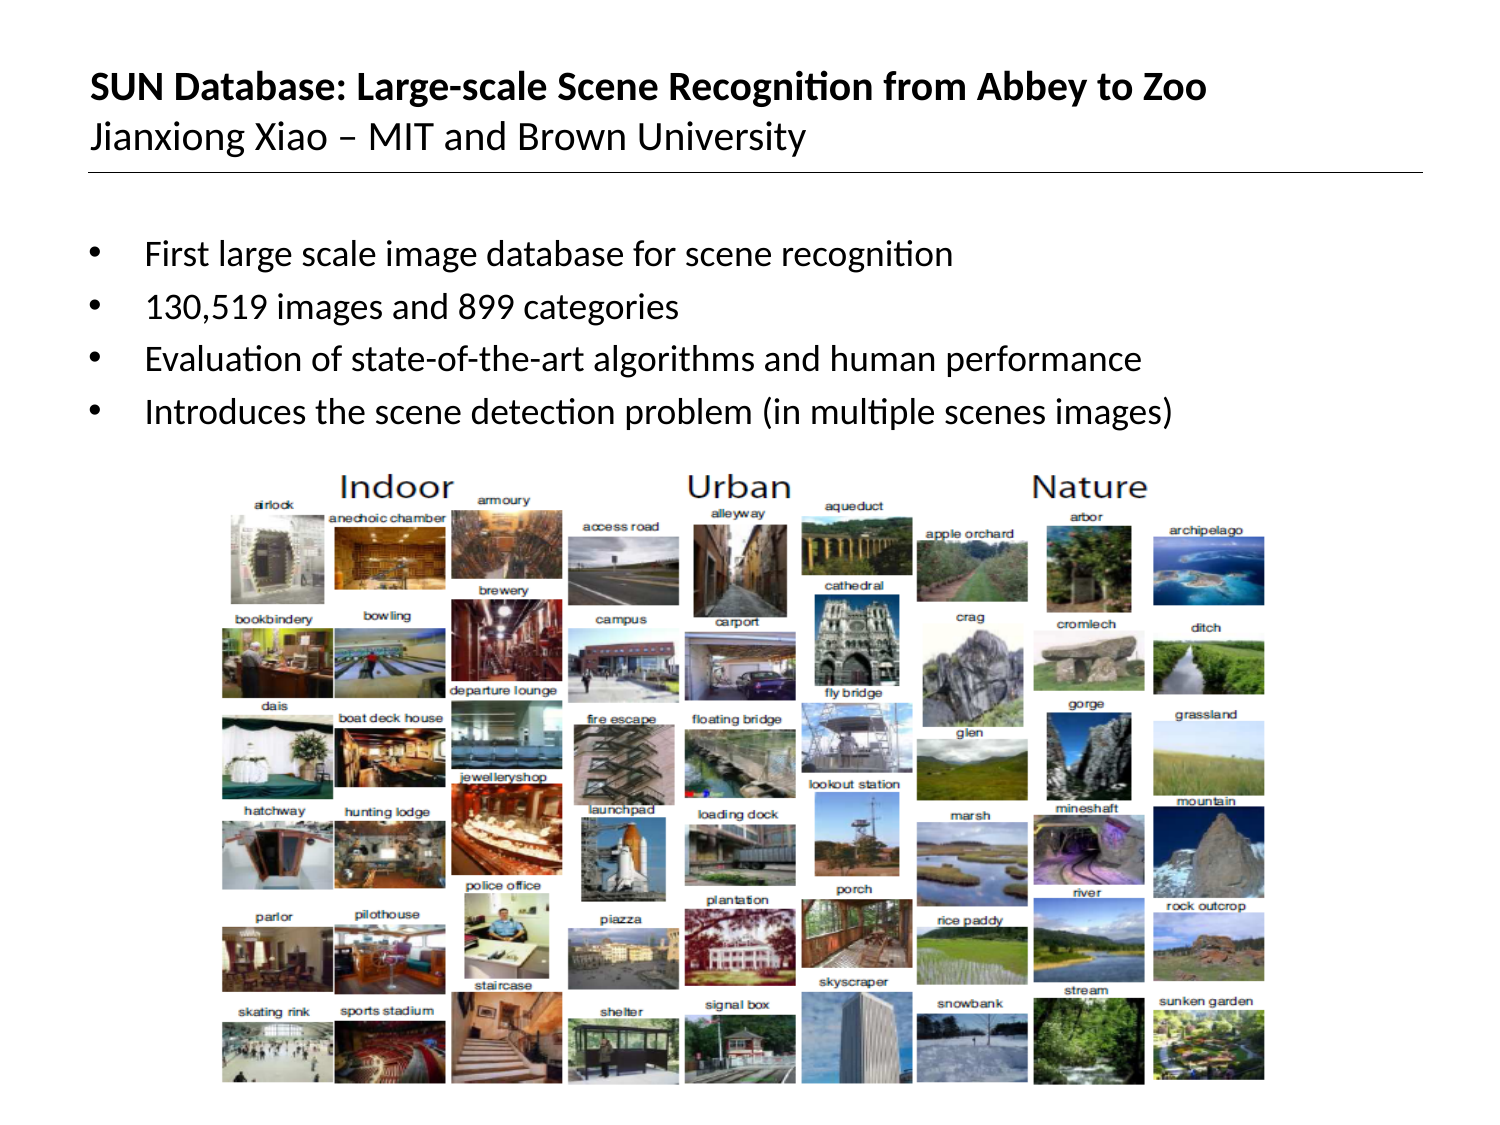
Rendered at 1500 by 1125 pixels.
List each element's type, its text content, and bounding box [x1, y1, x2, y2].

title SUN Database: Large-scale Scene Recognition from Abbey to Zoo Jianxiong Xiao – MIT and Brown University [75, 45, 1425, 173]
picture [182, 444, 1282, 1098]
list First large scale image database for scene recognition 130,519 images and 899 categories Evaluation of state-of-the-art algorithms and human performance Introduces the scene detection problem (in multiple scenes images) [73, 221, 1424, 965]
